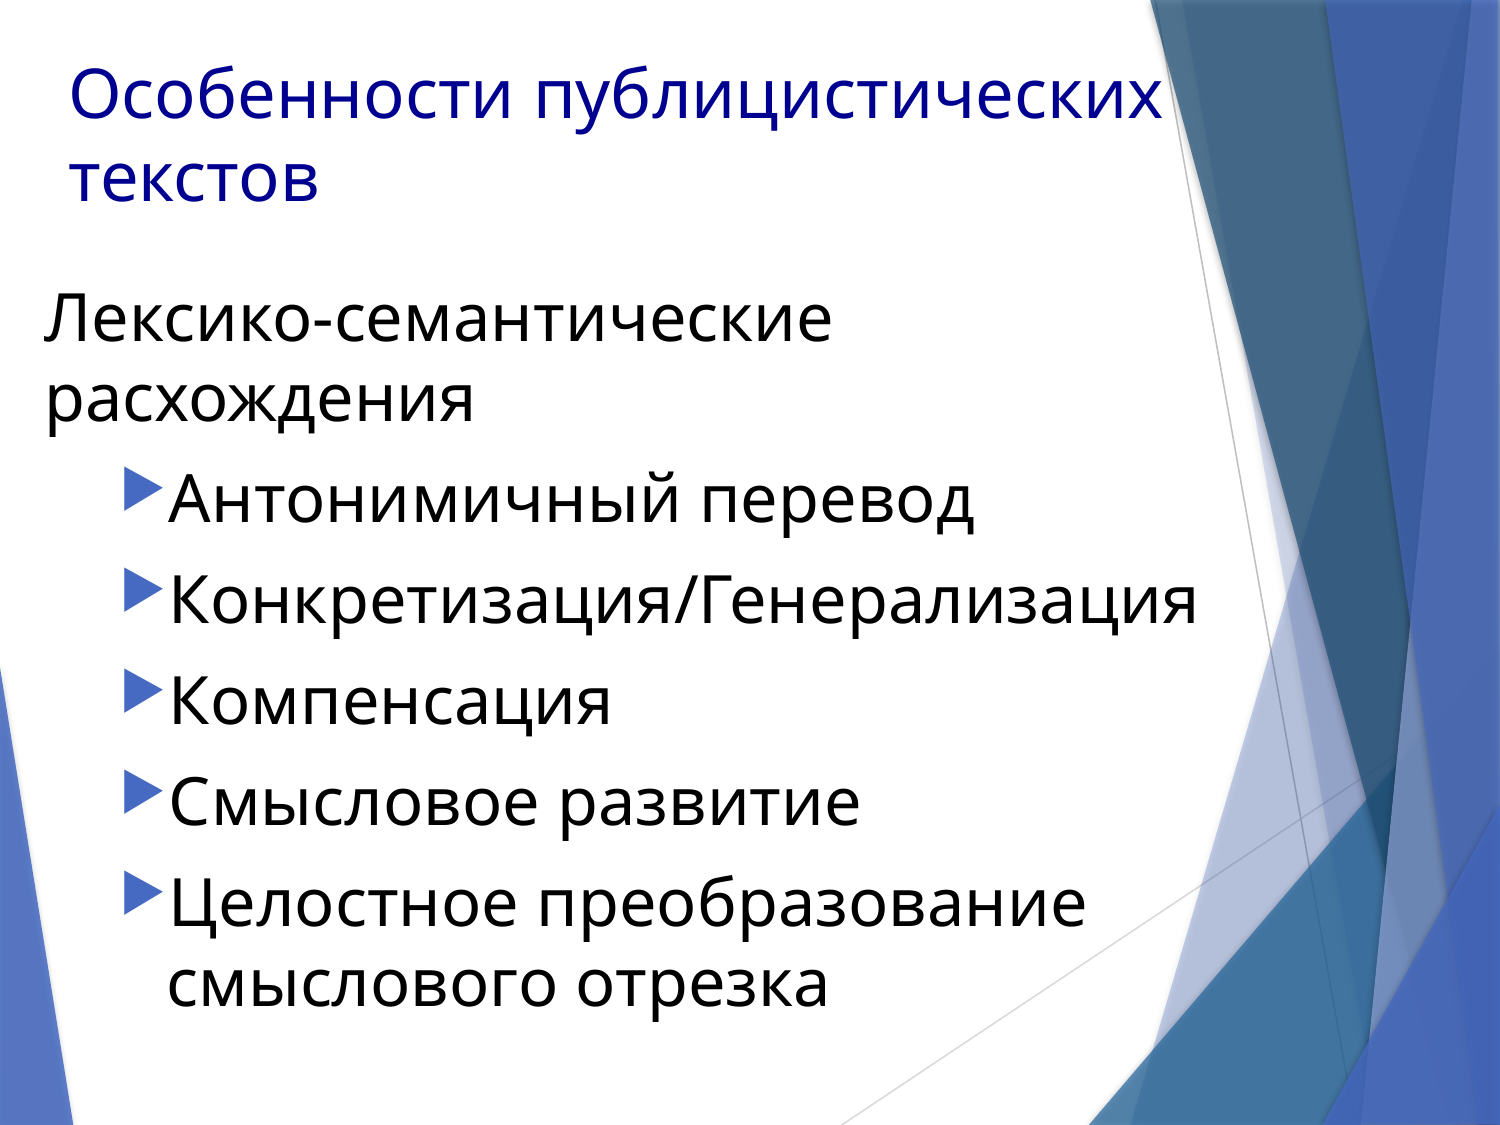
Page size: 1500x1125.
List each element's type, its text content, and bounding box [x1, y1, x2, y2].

list Лексико-семантические расхождения Антонимичный перевод Конкретизация/Генерализация Компенсация Смысловое развитие Целостное преобразование смыслового отрезка [29, 267, 1270, 1059]
title Особенности публицистических текстов [53, 42, 1223, 232]
